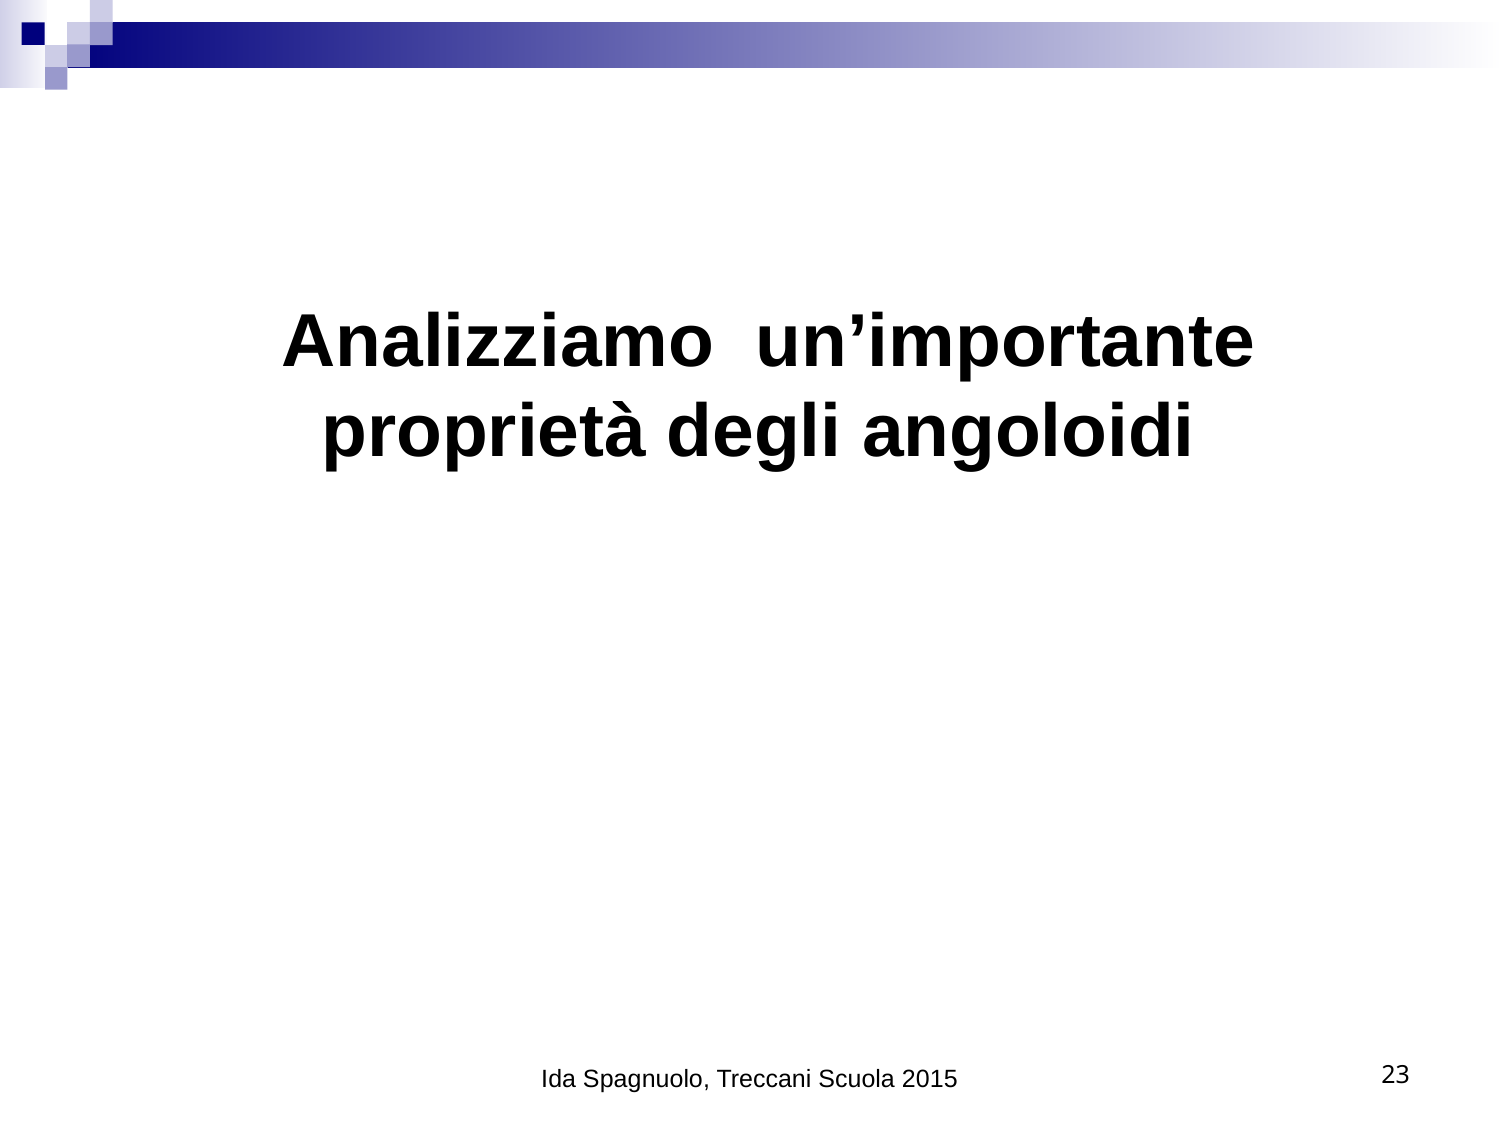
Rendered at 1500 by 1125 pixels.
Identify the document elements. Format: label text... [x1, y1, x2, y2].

title Analizziamo un’importante proprietà degli angoloidi [112, 287, 1425, 475]
slide_number 23 [1074, 1024, 1426, 1101]
footer Ida Spagnuolo, Treccani Scuola 2015 [512, 1024, 988, 1101]
